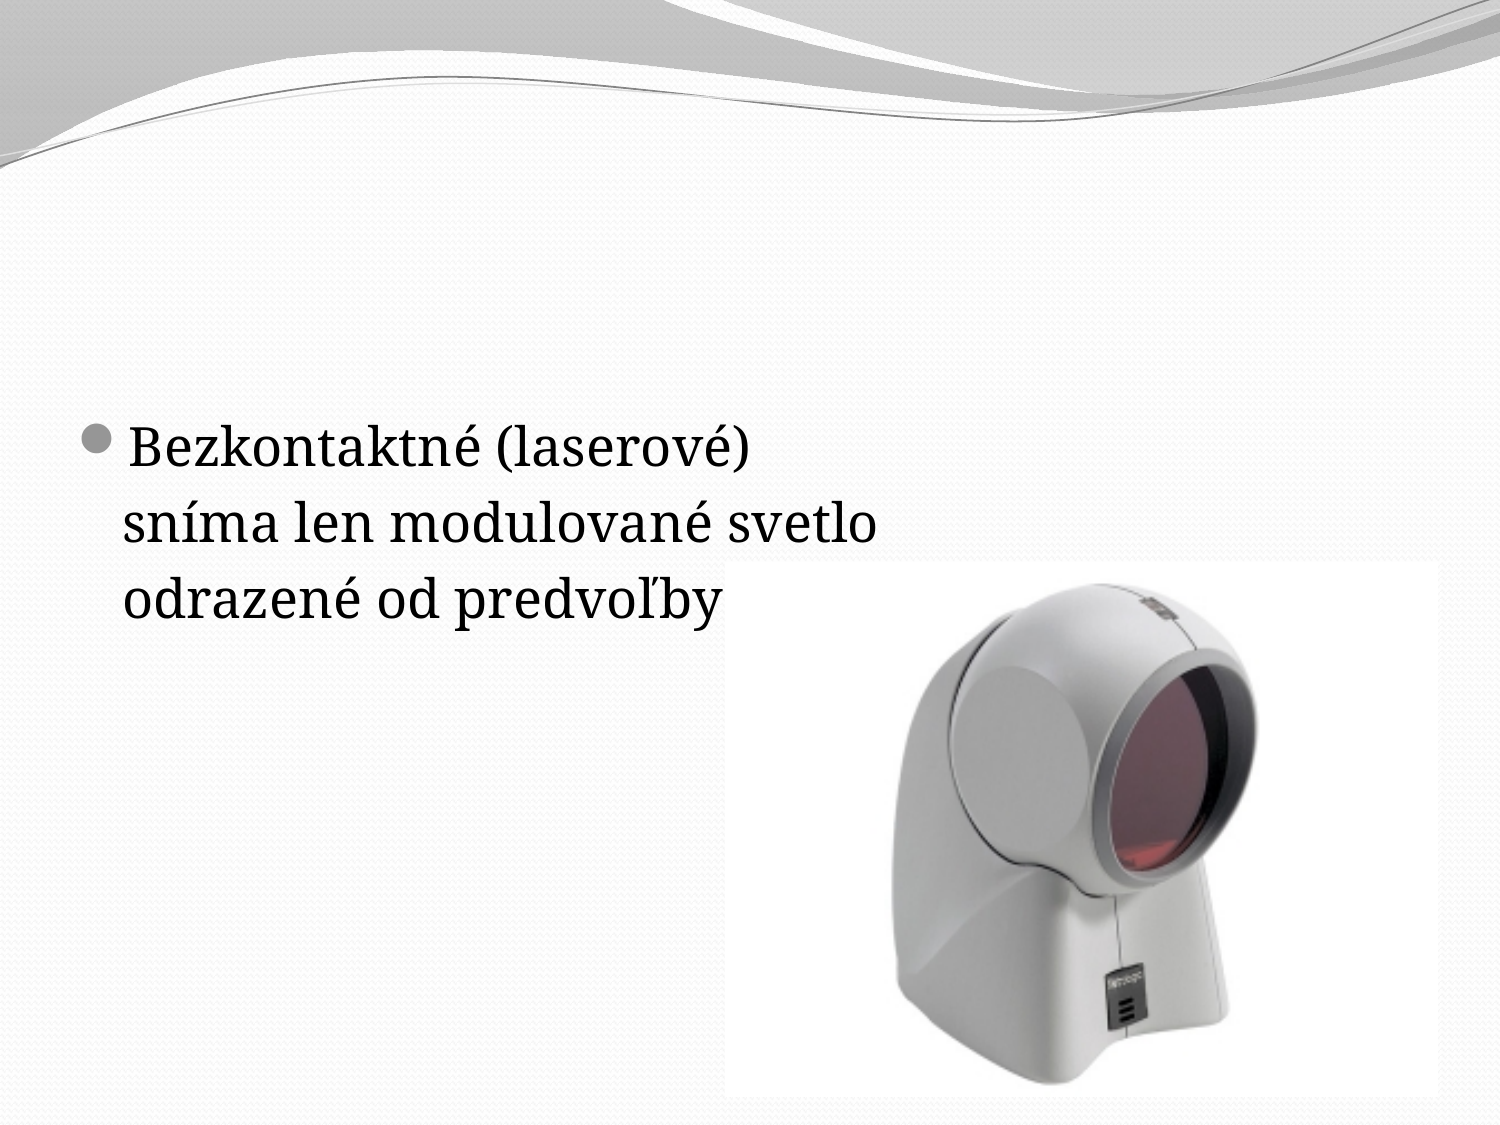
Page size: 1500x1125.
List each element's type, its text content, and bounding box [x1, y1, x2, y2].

list Bezkontaktné (laserové) sníma len modulované svetlo odrazené od predvoľby [62, 404, 1413, 963]
picture [724, 562, 1438, 1098]
